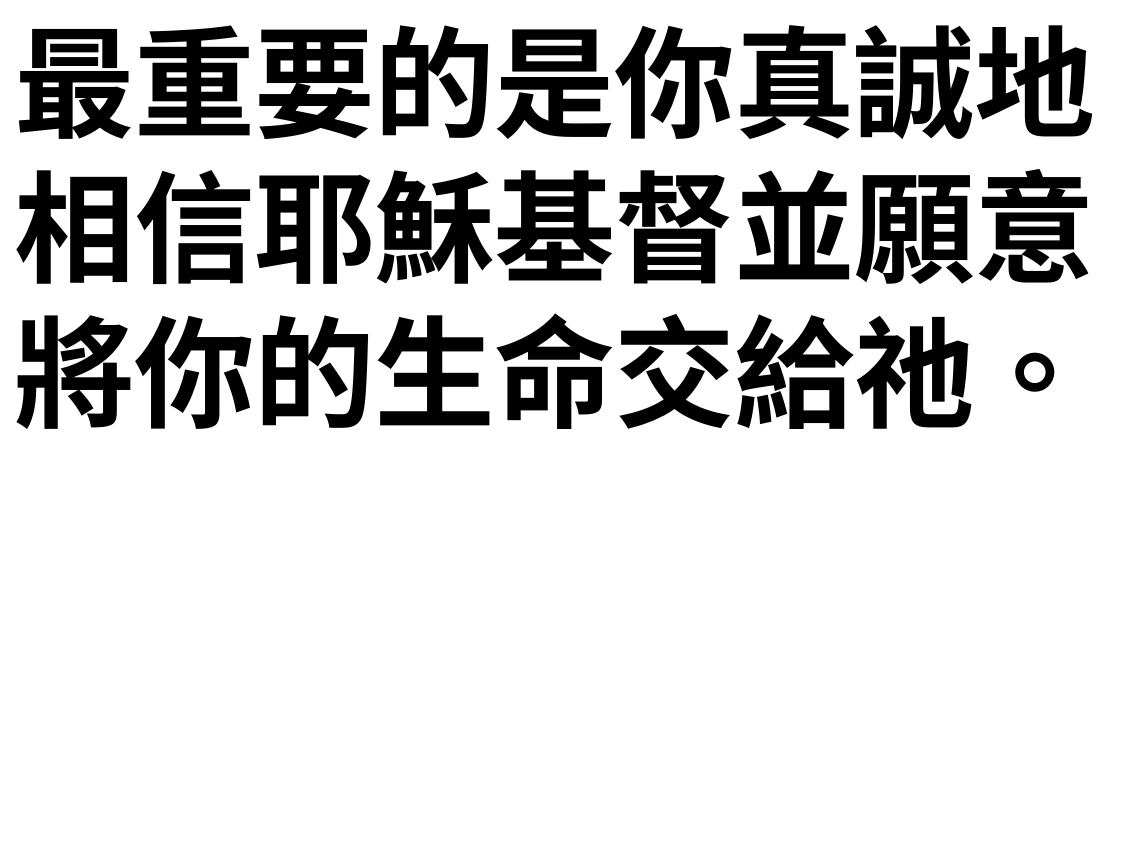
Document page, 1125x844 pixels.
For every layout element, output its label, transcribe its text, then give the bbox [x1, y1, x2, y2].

text_box 最重要的是你真誠地相信耶穌基督並願意將你的生命交給祂。 [0, 0, 1125, 450]
